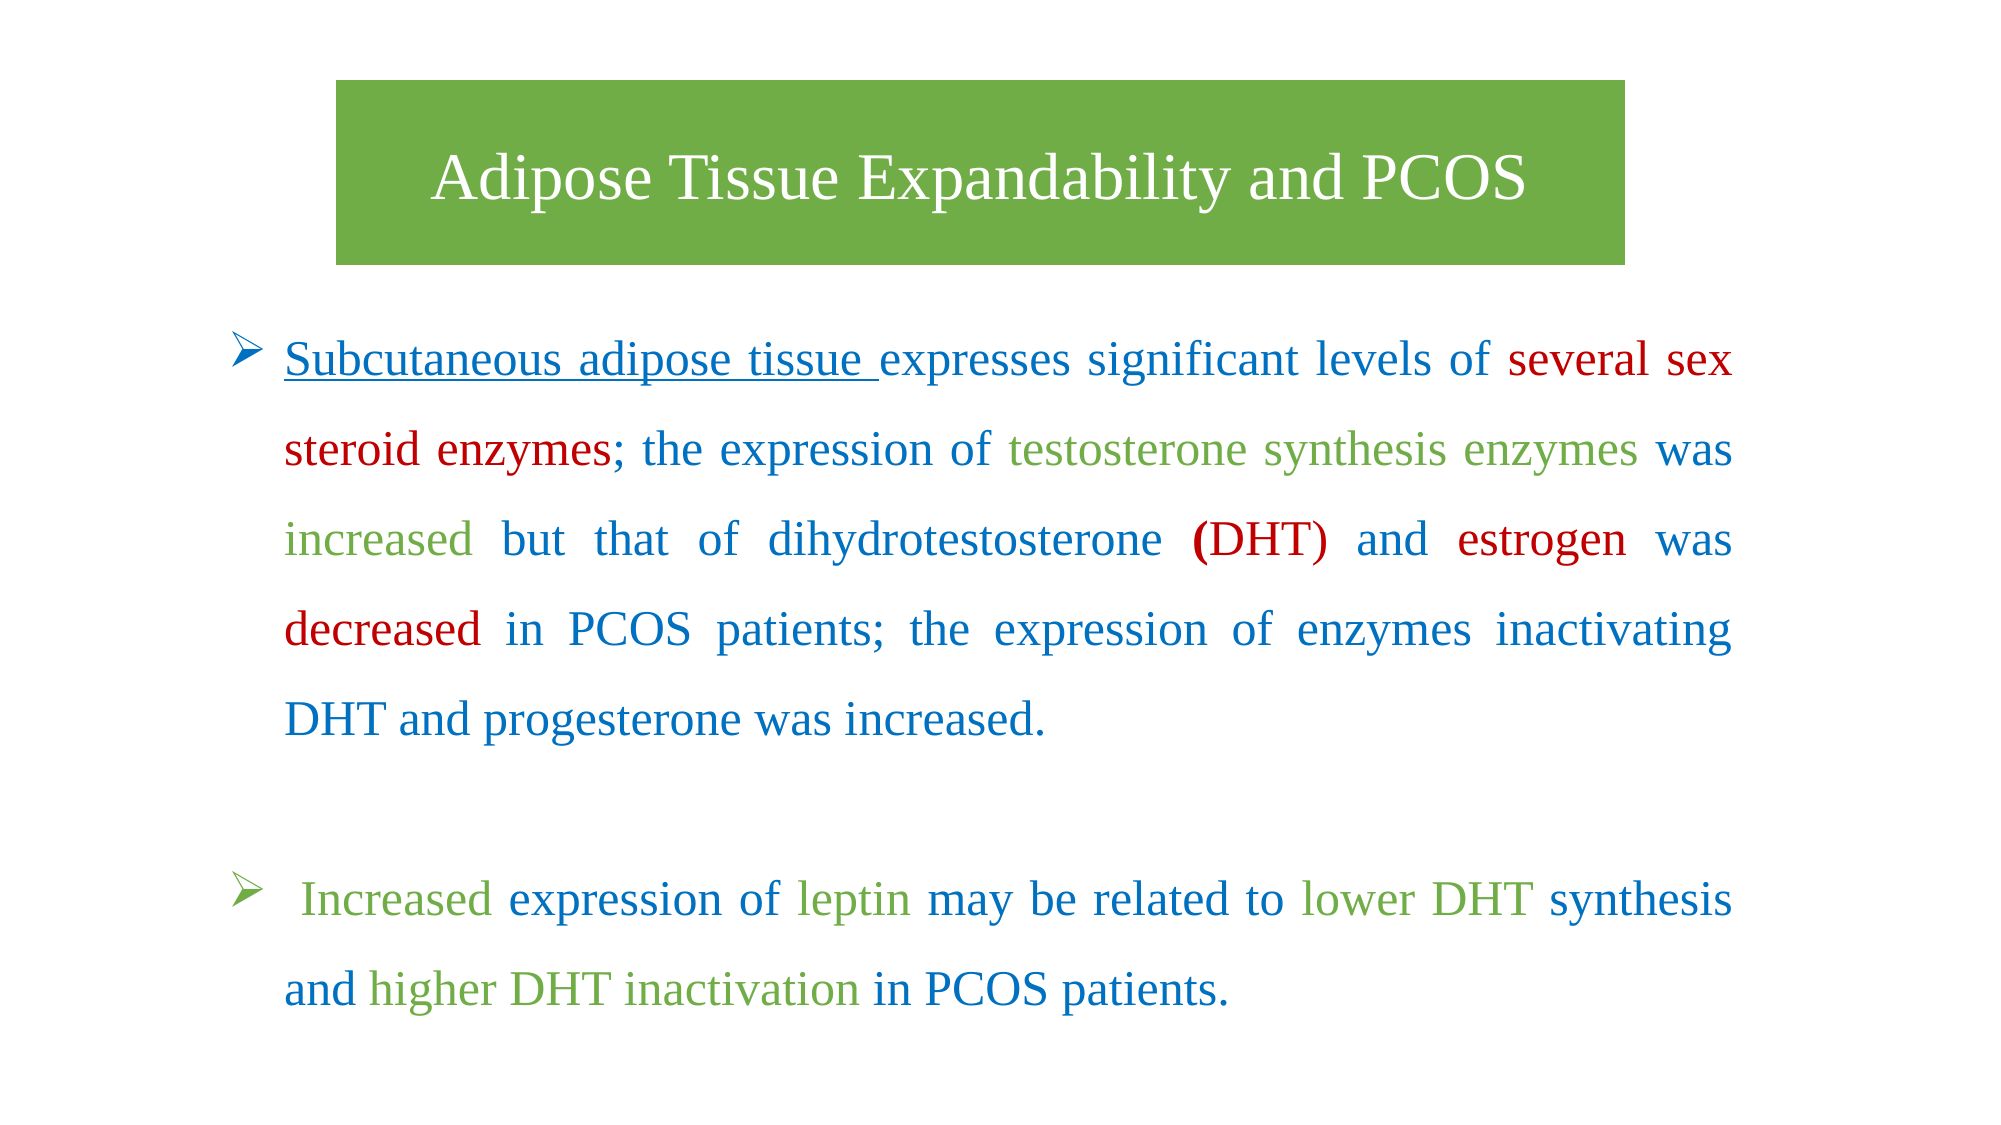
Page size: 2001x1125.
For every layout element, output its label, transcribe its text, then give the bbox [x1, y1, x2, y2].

text_box Subcutaneous adipose tissue expresses significant levels of several sex steroid enzymes; the expression of testosterone synthesis enzymes was increased but that of dihydrotestosterone (DHT) and estrogen was decreased in PCOS patients; the expression of enzymes inactivating DHT and progesterone was increased. Increased expression of leptin may be related to lower DHT synthesis and higher DHT inactivation in PCOS patients. [213, 288, 1748, 1113]
text_box Adipose Tissue Expandability and PCOS [336, 80, 1625, 265]
